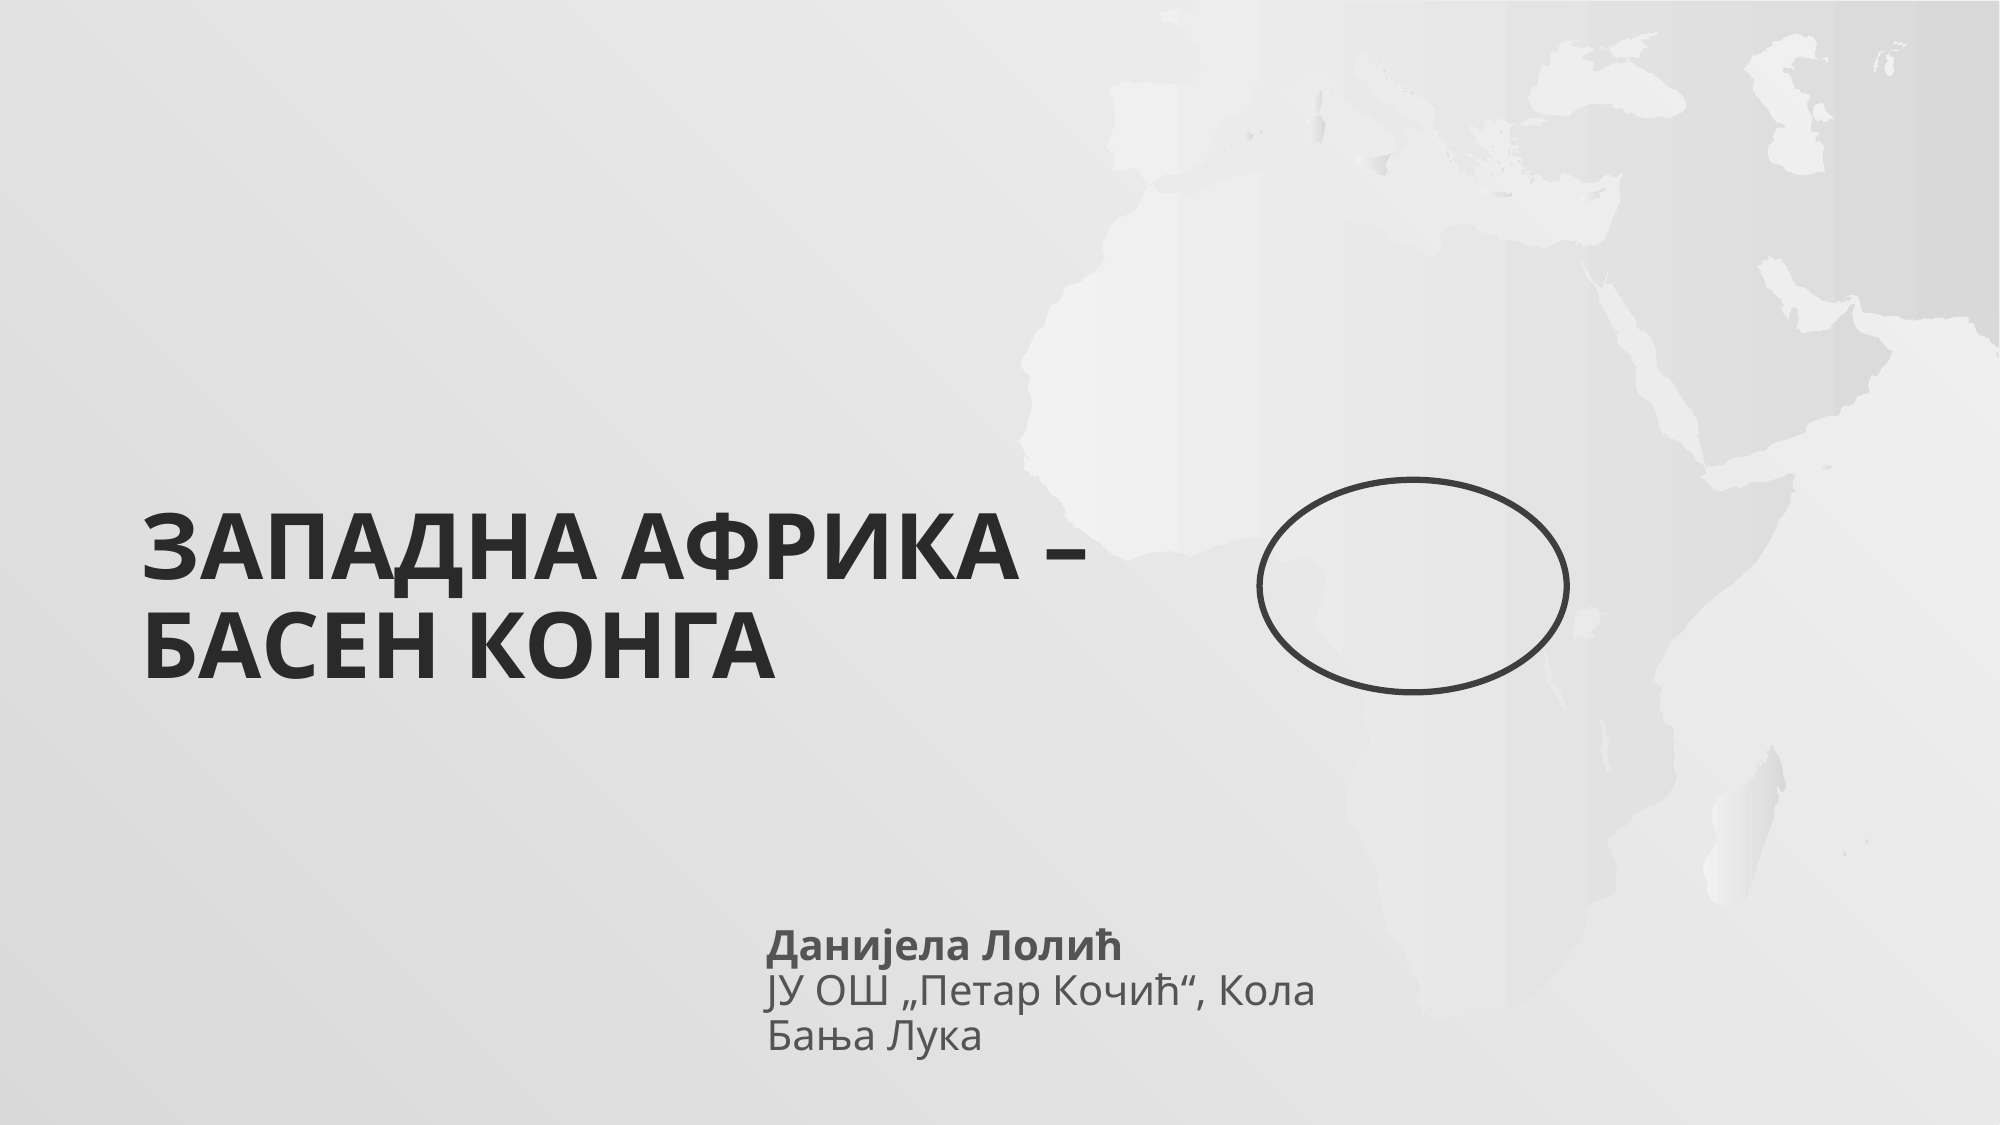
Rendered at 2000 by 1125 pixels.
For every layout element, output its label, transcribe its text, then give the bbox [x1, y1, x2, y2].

title Западна африка – басен конга [125, 419, 1106, 706]
subtitle Данијела Лолић ЈУ ОШ „Петар Кочић“, Кола Бања Лука [751, 916, 1399, 1105]
text_box [1258, 478, 1568, 694]
